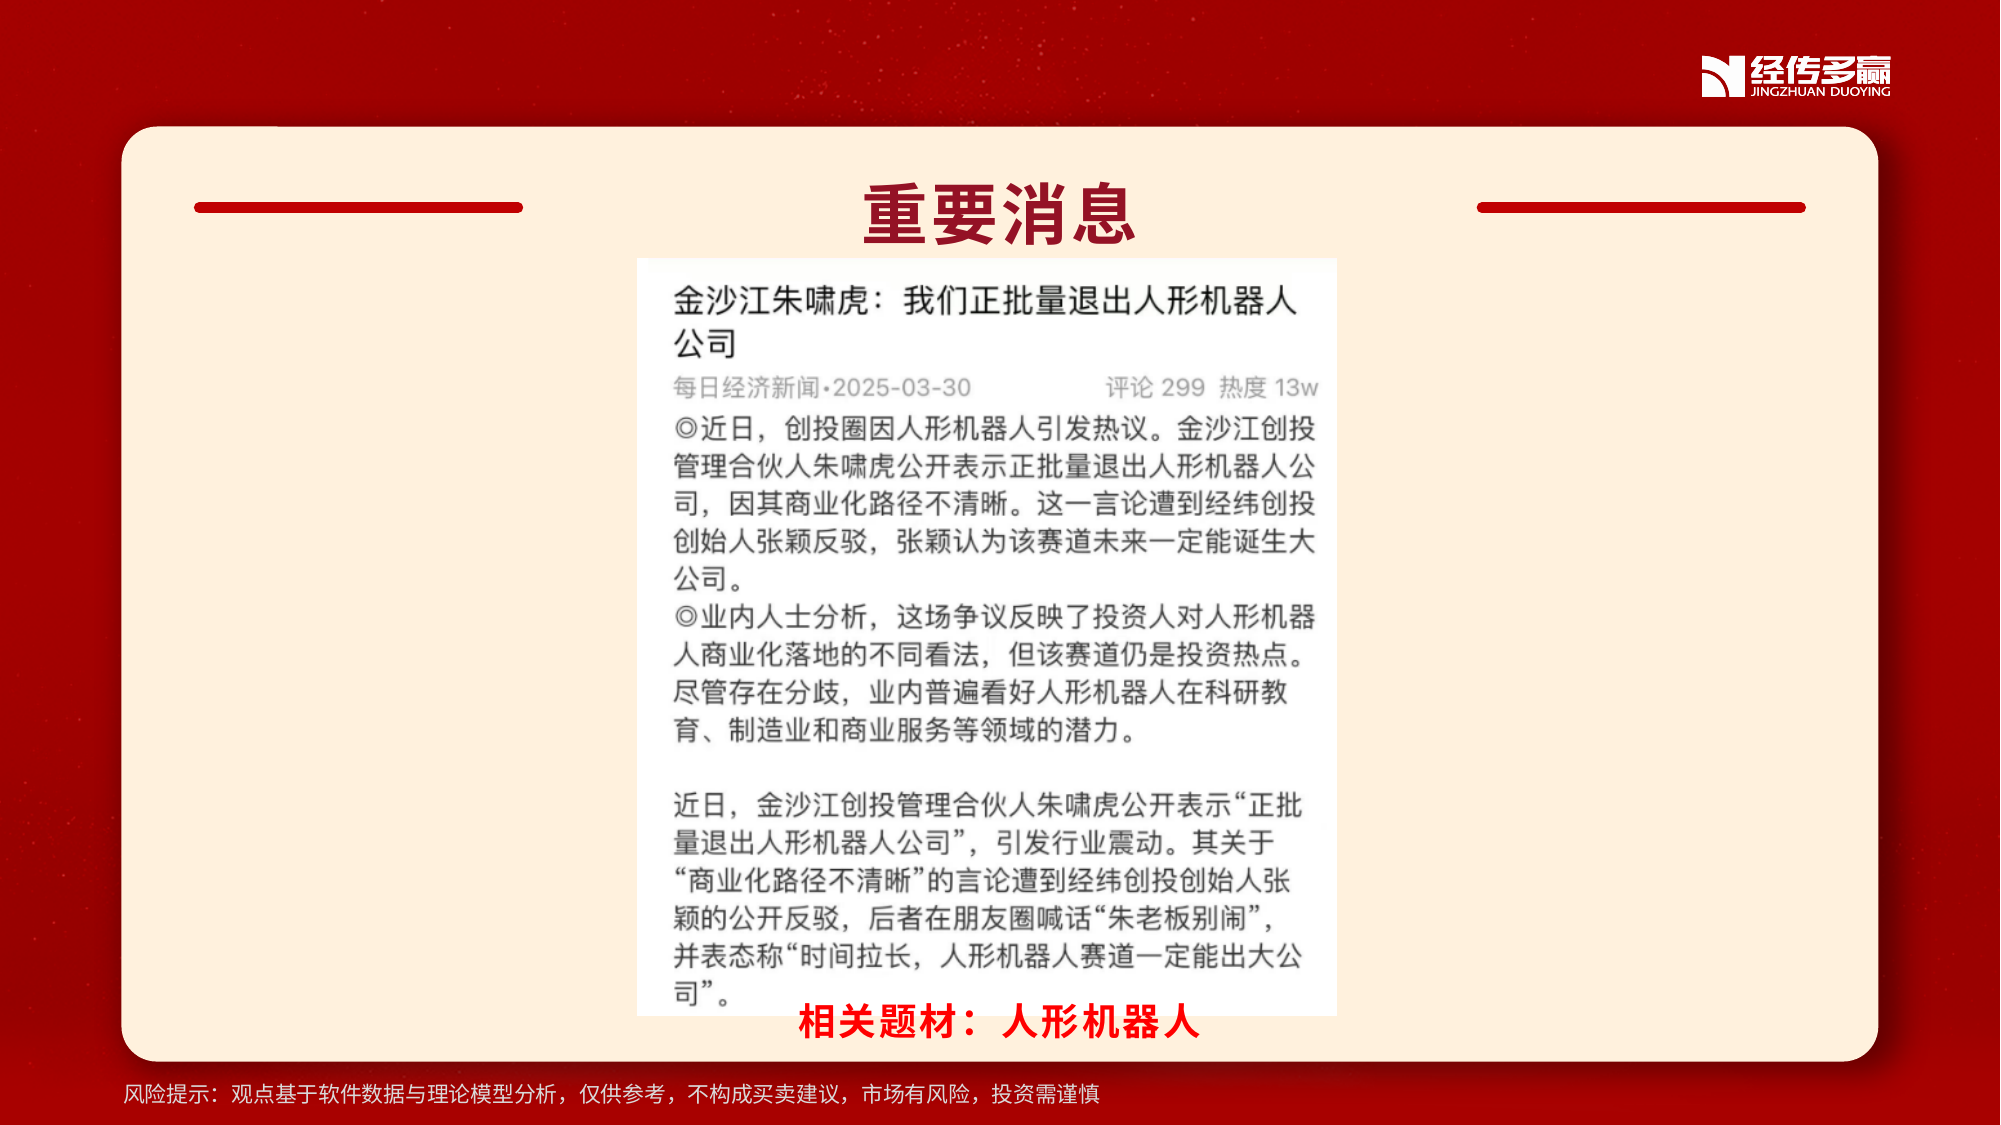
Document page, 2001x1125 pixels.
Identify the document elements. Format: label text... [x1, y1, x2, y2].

text_box 相关题材：人形机器人 [358, 976, 1642, 1066]
picture [0, 0, 2000, 1125]
list 重要消息 [540, 150, 1460, 259]
